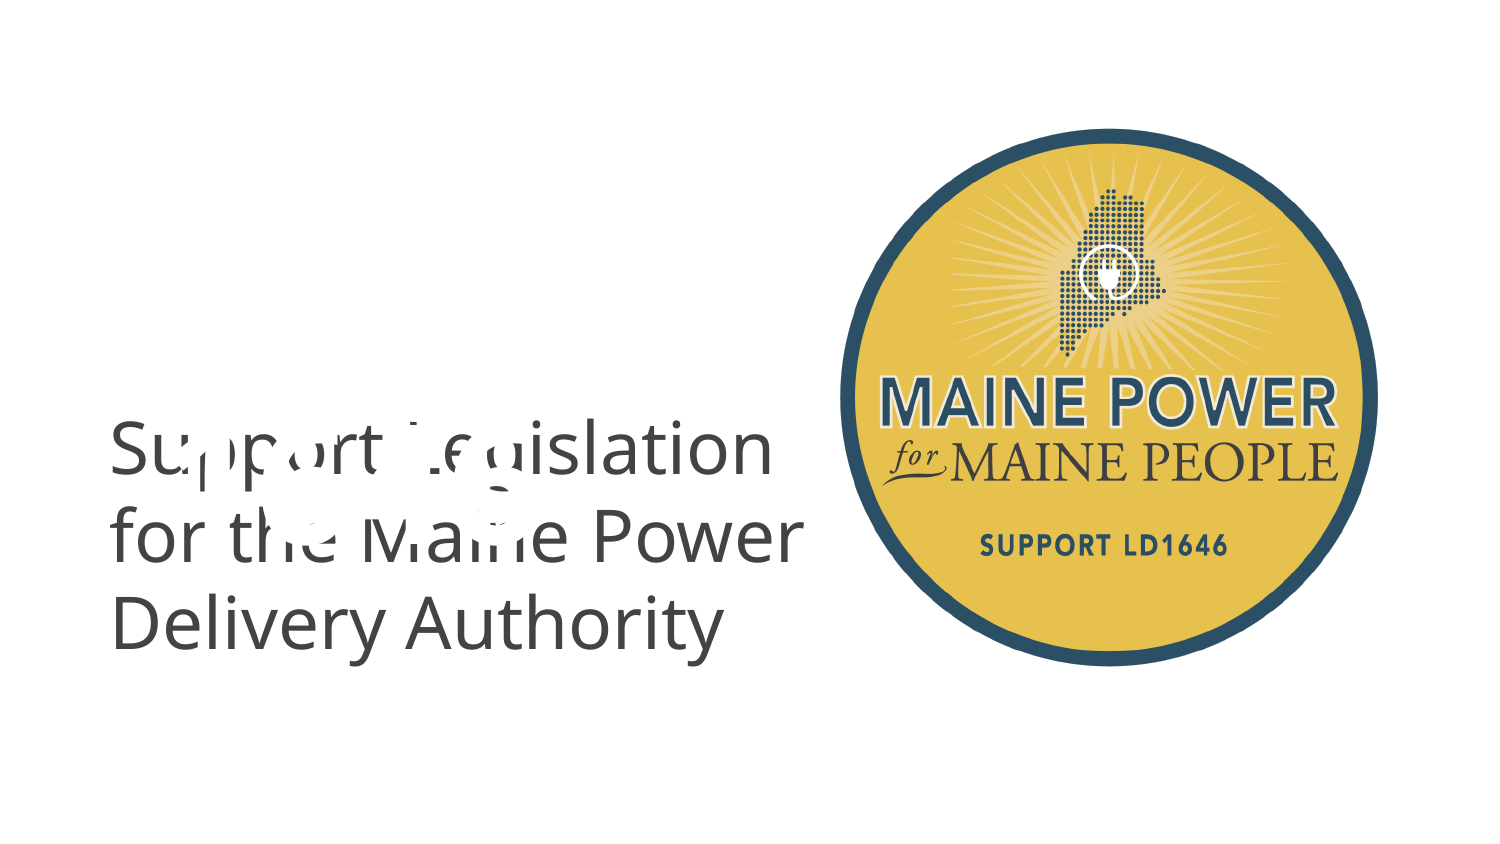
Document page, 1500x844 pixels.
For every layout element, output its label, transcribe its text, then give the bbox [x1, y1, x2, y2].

picture [816, 105, 1401, 690]
text_box LD 1646 [146, 163, 810, 594]
text_box Support Legislation for the Maine Power Delivery Authority [94, 386, 810, 680]
